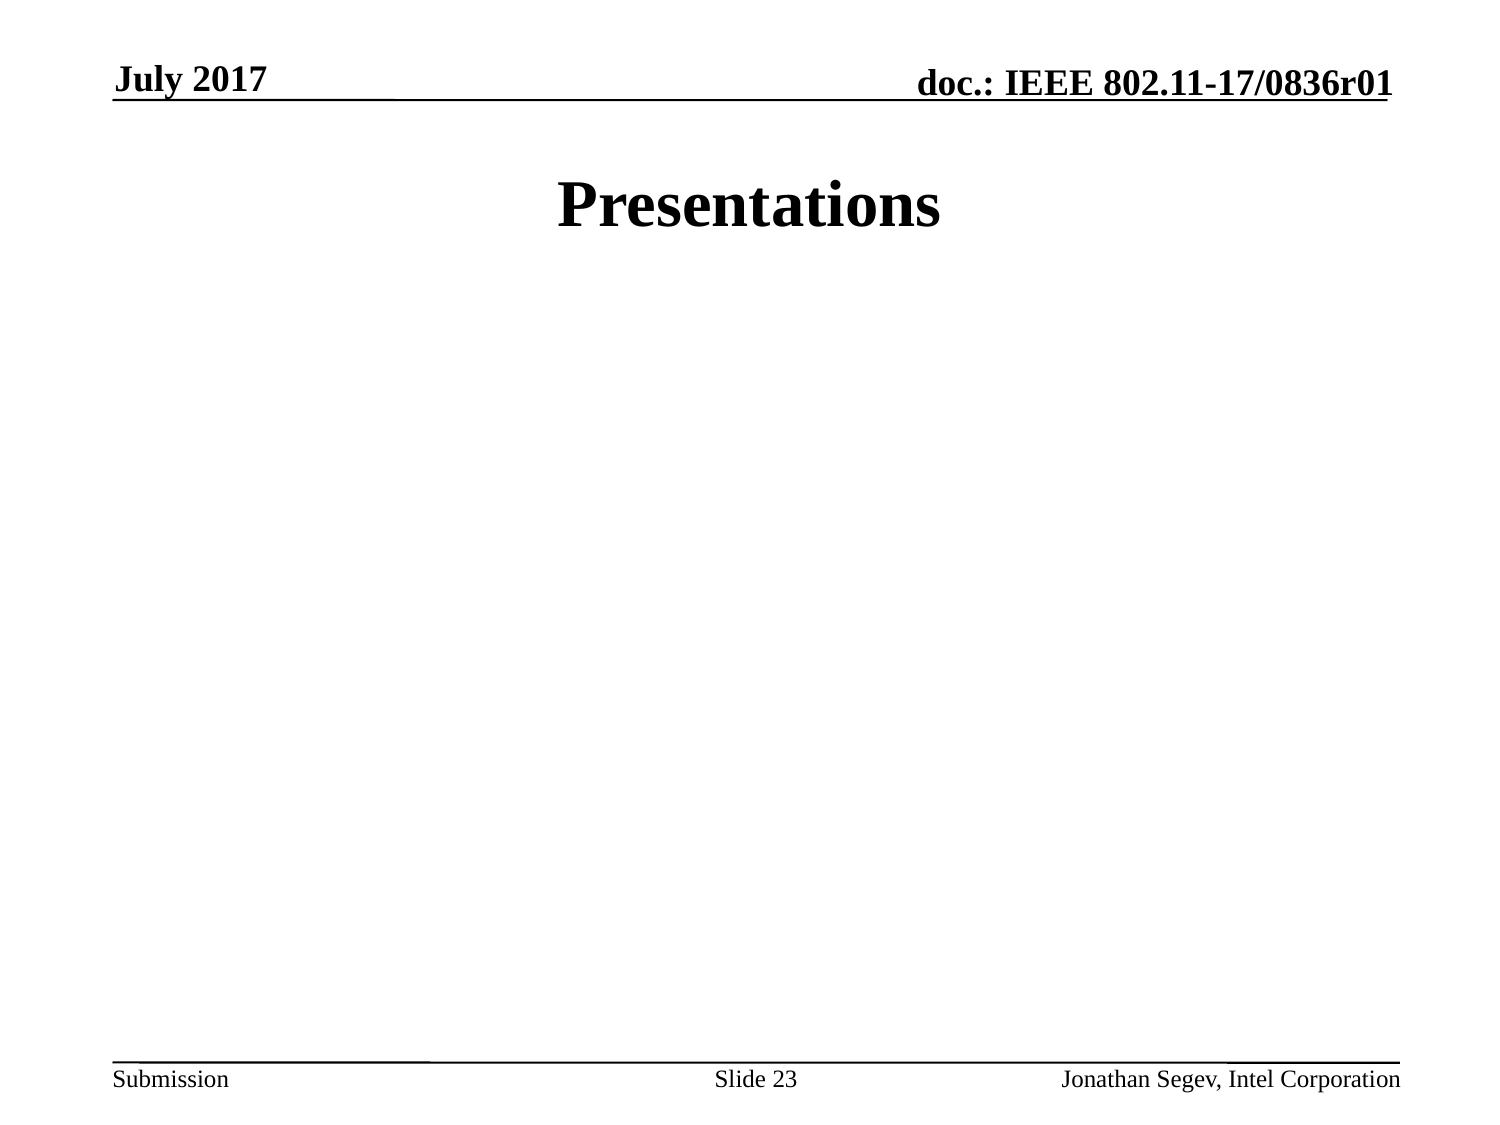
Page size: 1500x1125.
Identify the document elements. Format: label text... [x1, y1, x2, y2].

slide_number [114, 54, 423, 100]
footer Jonathan Segev, Intel Corporation [878, 1061, 1402, 1093]
slide_number Slide 23 [712, 1061, 800, 1123]
title Presentations [112, 112, 1388, 288]
